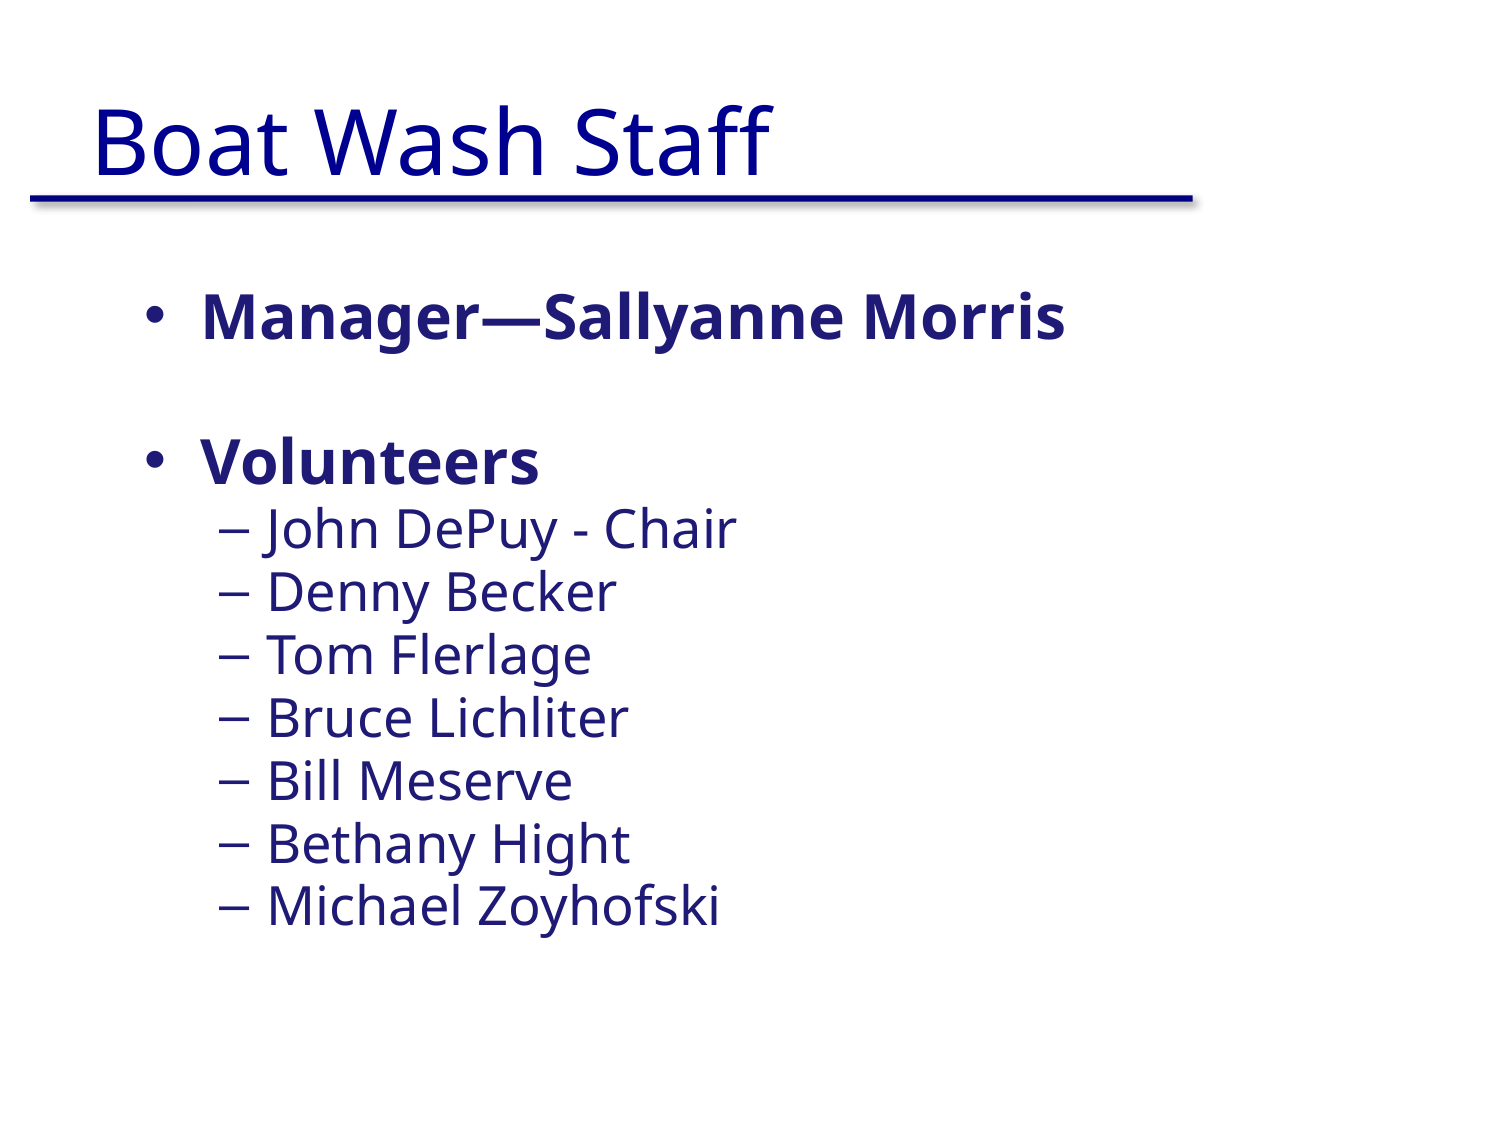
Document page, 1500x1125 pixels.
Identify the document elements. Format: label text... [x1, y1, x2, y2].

title Boat Wash Staff [75, 45, 1425, 233]
list Manager—Sallyanne Morris Volunteers John DePuy - Chair Denny Becker Tom Flerlage Bruce Lichliter Bill Meserve Bethany Hight Michael Zoyhofski [129, 284, 1300, 1027]
